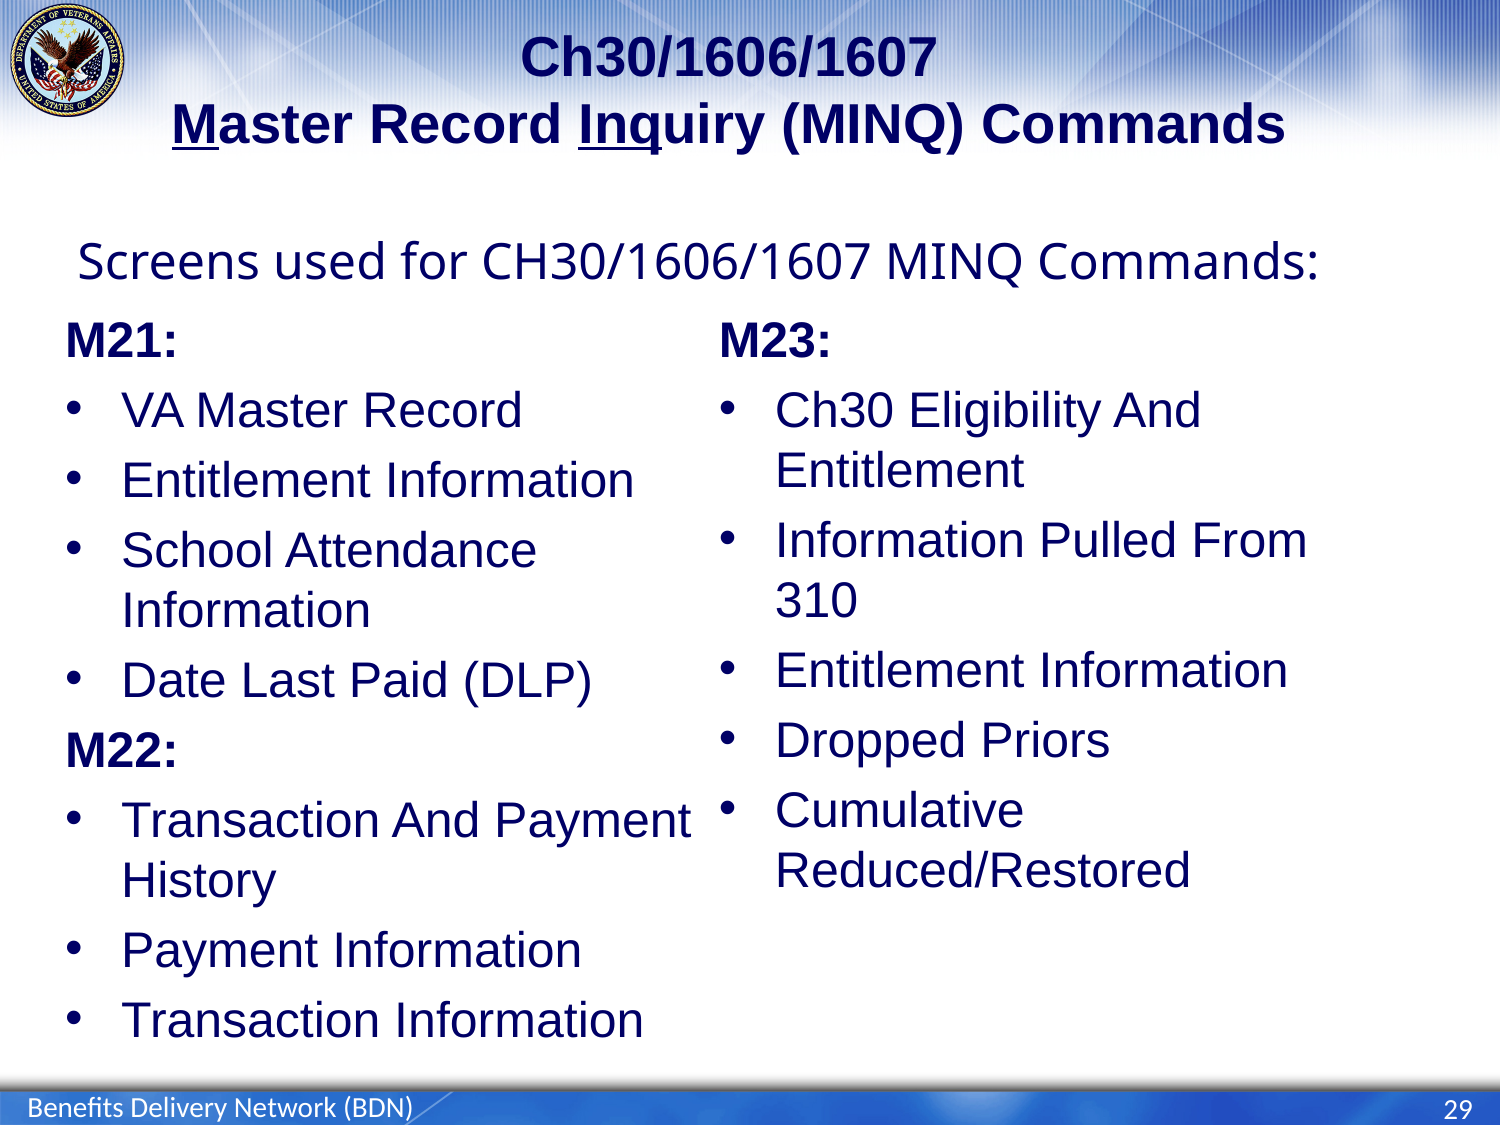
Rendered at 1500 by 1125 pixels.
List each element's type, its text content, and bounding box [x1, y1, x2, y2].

picture [0, 0, 1500, 1125]
slide_number 29 [1137, 1083, 1488, 1125]
text_box M21: VA Master Record Entitlement Information School Attendance Information Date Last Paid (DLP) M22: Transaction And Payment History Payment Information Transaction Information M23: Ch30 Eligibility And Entitlement Information Pulled From 310 Entitlement Information Dropped Priors Cumulative Reduced/Restored [49, 299, 1388, 1063]
footer Benefits Delivery Network (BDN) [12, 1081, 714, 1119]
title Ch30/1606/1607 Master Record Inquiry (MINQ) Commands [0, 0, 1475, 175]
list Screens used for CH30/1606/1607 MINQ Commands: [62, 221, 1413, 875]
